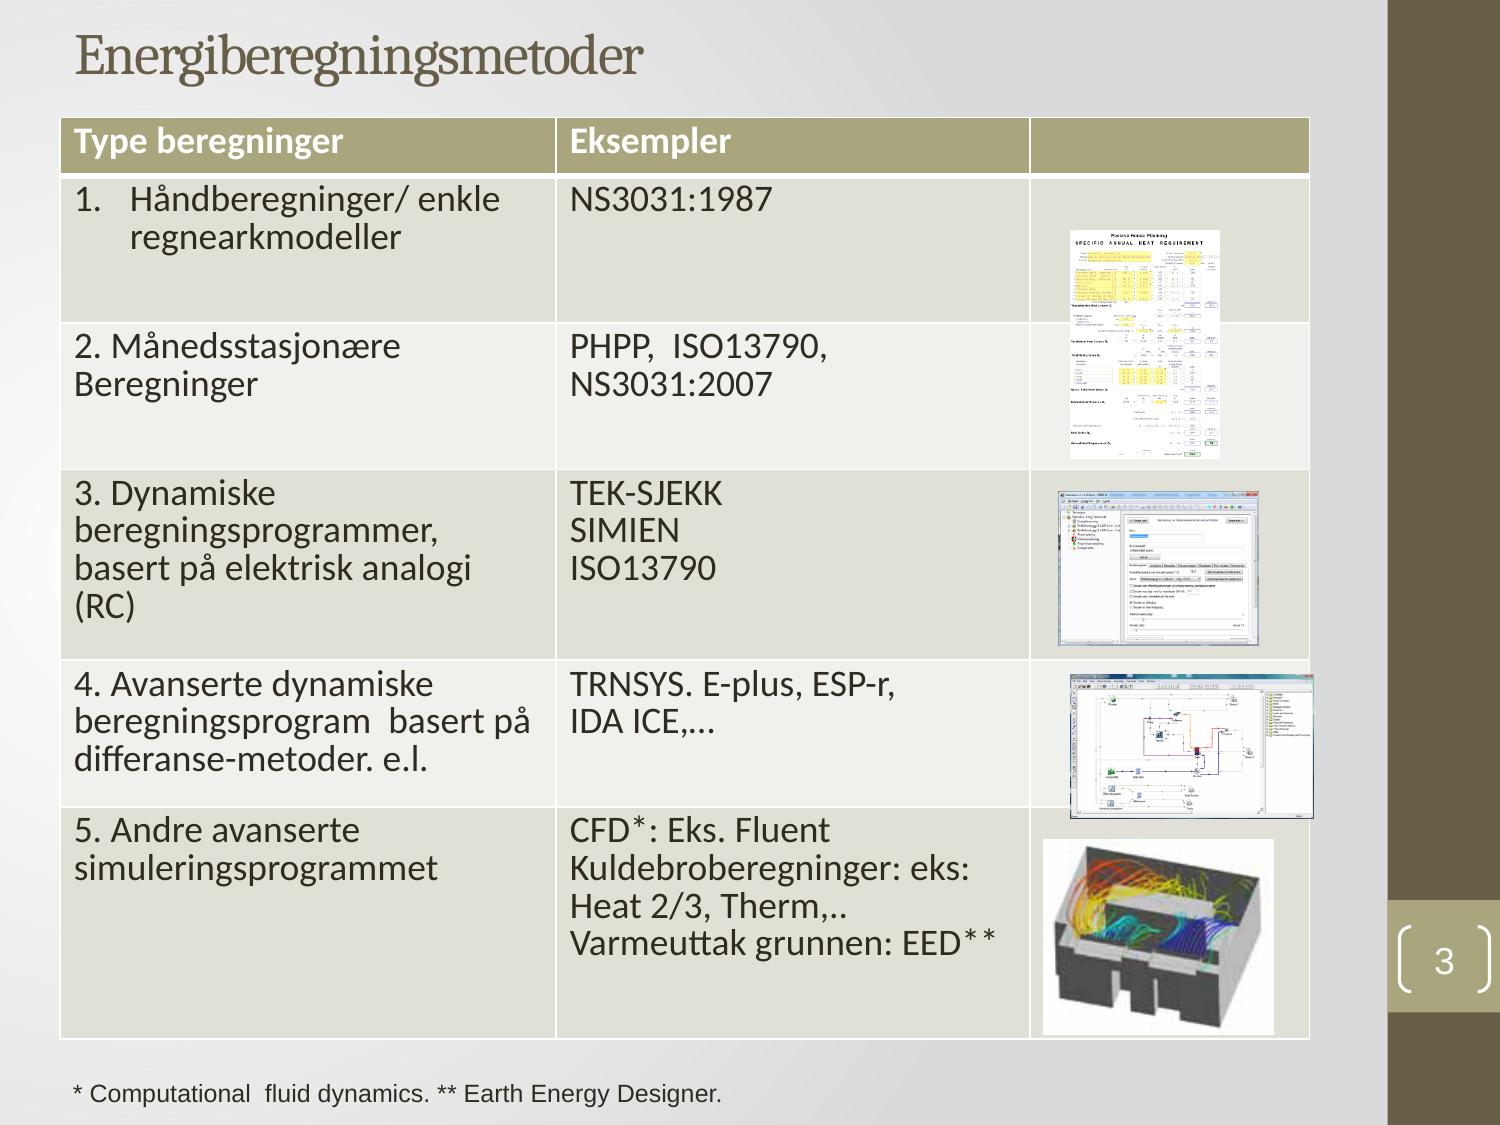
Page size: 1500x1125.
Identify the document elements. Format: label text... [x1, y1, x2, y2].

table_cell TEK-SJEKK SIMIEN ISO13790 [557, 470, 1029, 659]
picture [1043, 838, 1274, 1036]
table_cell 2. Månedsstasjonære Beregninger [61, 324, 555, 469]
table_cell 5. Andre avanserte simuleringsprogrammet [61, 808, 555, 1038]
slide_number 3 [1397, 925, 1492, 994]
table_header Eksempler [557, 118, 1029, 173]
table_cell [1031, 661, 1309, 806]
picture [1070, 230, 1220, 460]
picture [1057, 490, 1260, 646]
text_box * Computational fluid dynamics. ** Earth Energy Designer. [58, 1069, 739, 1115]
table_header [1031, 118, 1309, 173]
table_cell Håndberegninger/ enkle regnearkmodeller [61, 179, 555, 322]
table_cell TRNSYS. E-plus, ESP-r, IDA ICE,… [557, 661, 1029, 806]
table_cell [1031, 470, 1309, 659]
table_cell PHPP, ISO13790, NS3031:2007 [557, 324, 1029, 469]
table_cell NS3031:1987 [557, 179, 1029, 322]
title Energiberegningsmetoder [59, 0, 1310, 103]
table_cell CFD*: Eks. Fluent Kuldebroberegninger: eks: Heat 2/3, Therm,.. Varmeuttak grunnen: EED** [557, 808, 1029, 1038]
table_header Type beregninger [61, 118, 555, 173]
table_cell [1031, 808, 1309, 1038]
table_cell [1031, 179, 1309, 322]
table_cell [1031, 324, 1309, 469]
table_cell 4. Avanserte dynamiske beregningsprogram basert på differanse-metoder. e.l. [61, 661, 555, 806]
picture [1070, 674, 1315, 820]
table_cell 3. Dynamiske beregningsprogrammer, basert på elektrisk analogi (RC) [61, 470, 555, 659]
